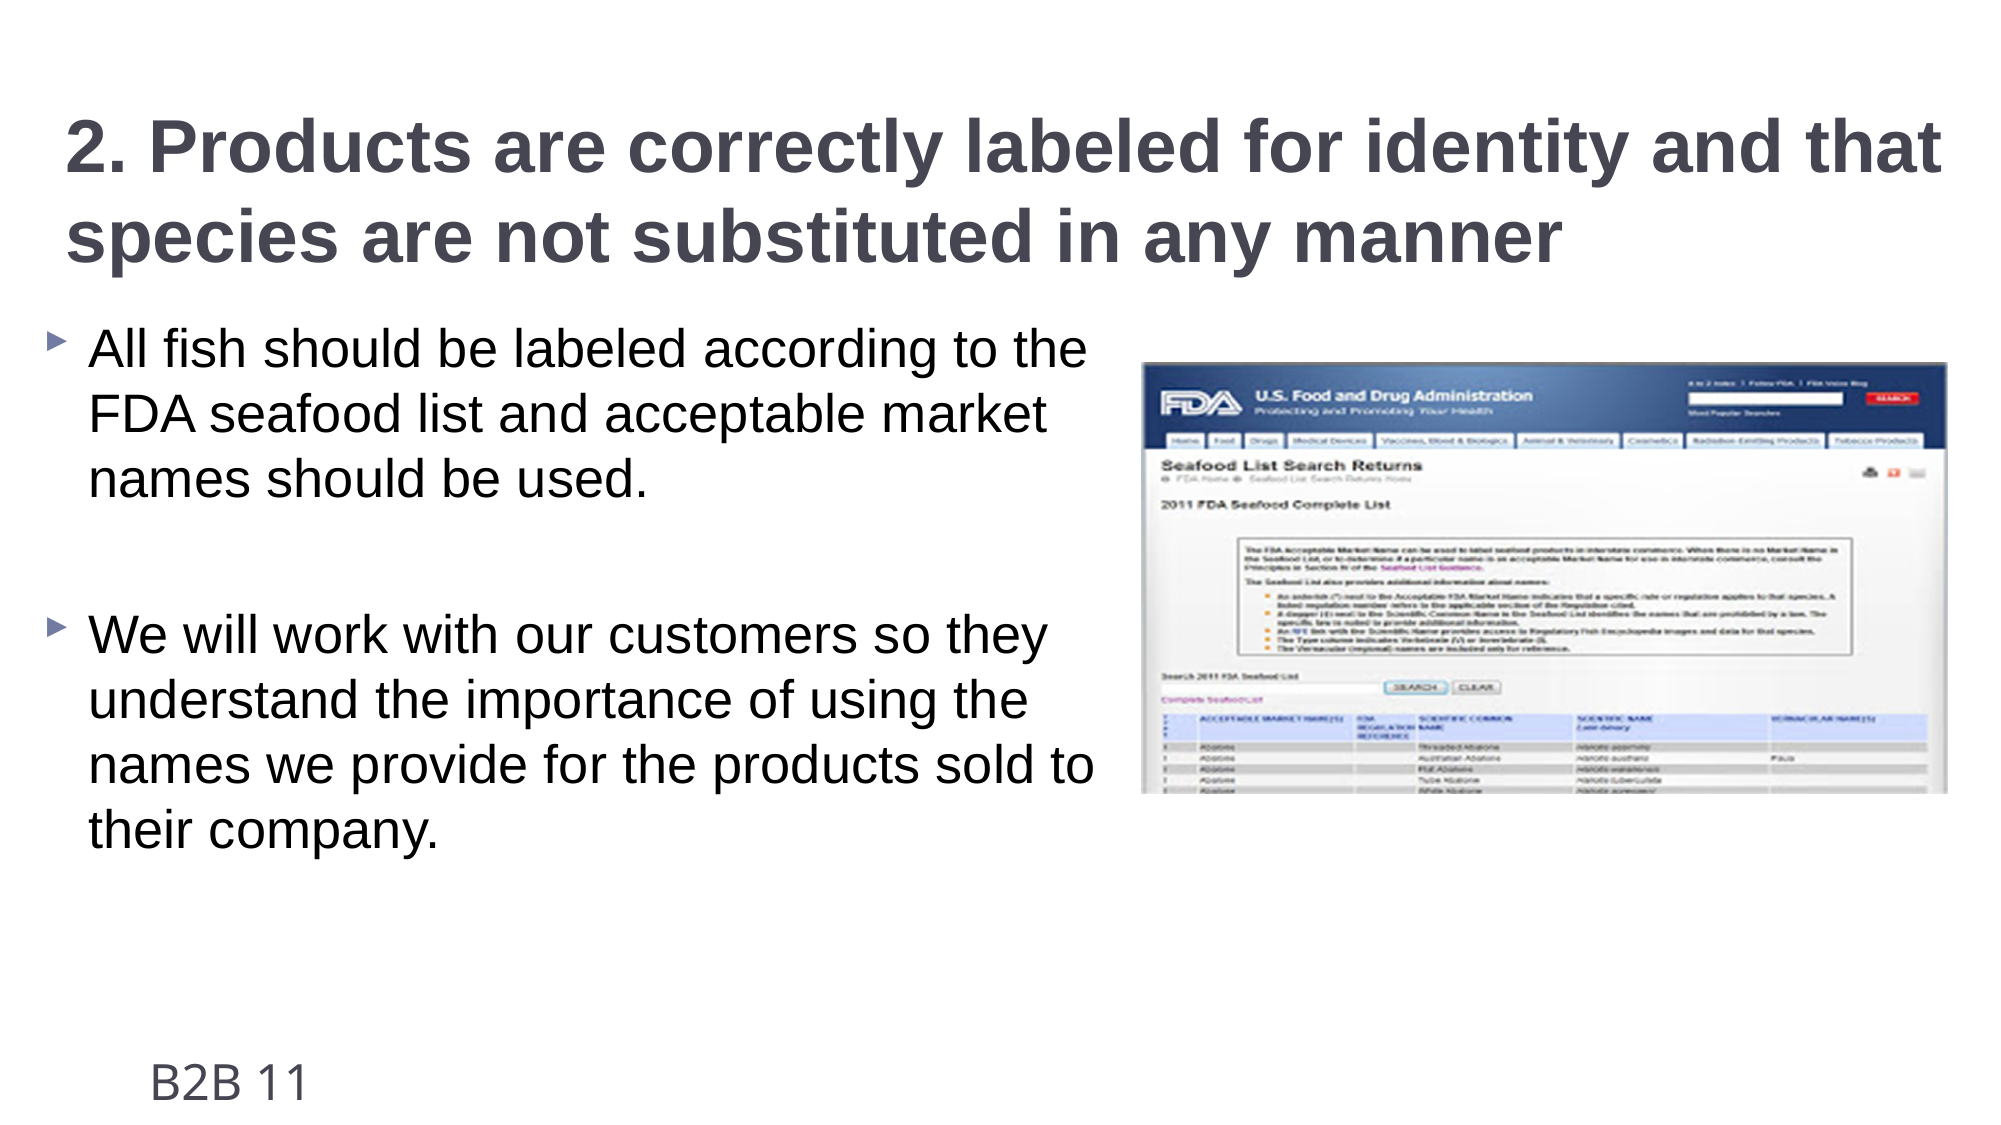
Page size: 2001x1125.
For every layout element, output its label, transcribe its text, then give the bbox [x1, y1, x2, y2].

list All fish should be labeled according to the FDA seafood list and acceptable market names should be used. We will work with our customers so they understand the importance of using the names we provide for the products sold to their company. [28, 306, 1139, 1020]
slide_number B2B 11 [133, 1042, 568, 1103]
title 2. Products are correctly labeled for identity and that species are not substituted in any manner [50, 55, 1970, 285]
picture [1141, 362, 1949, 794]
